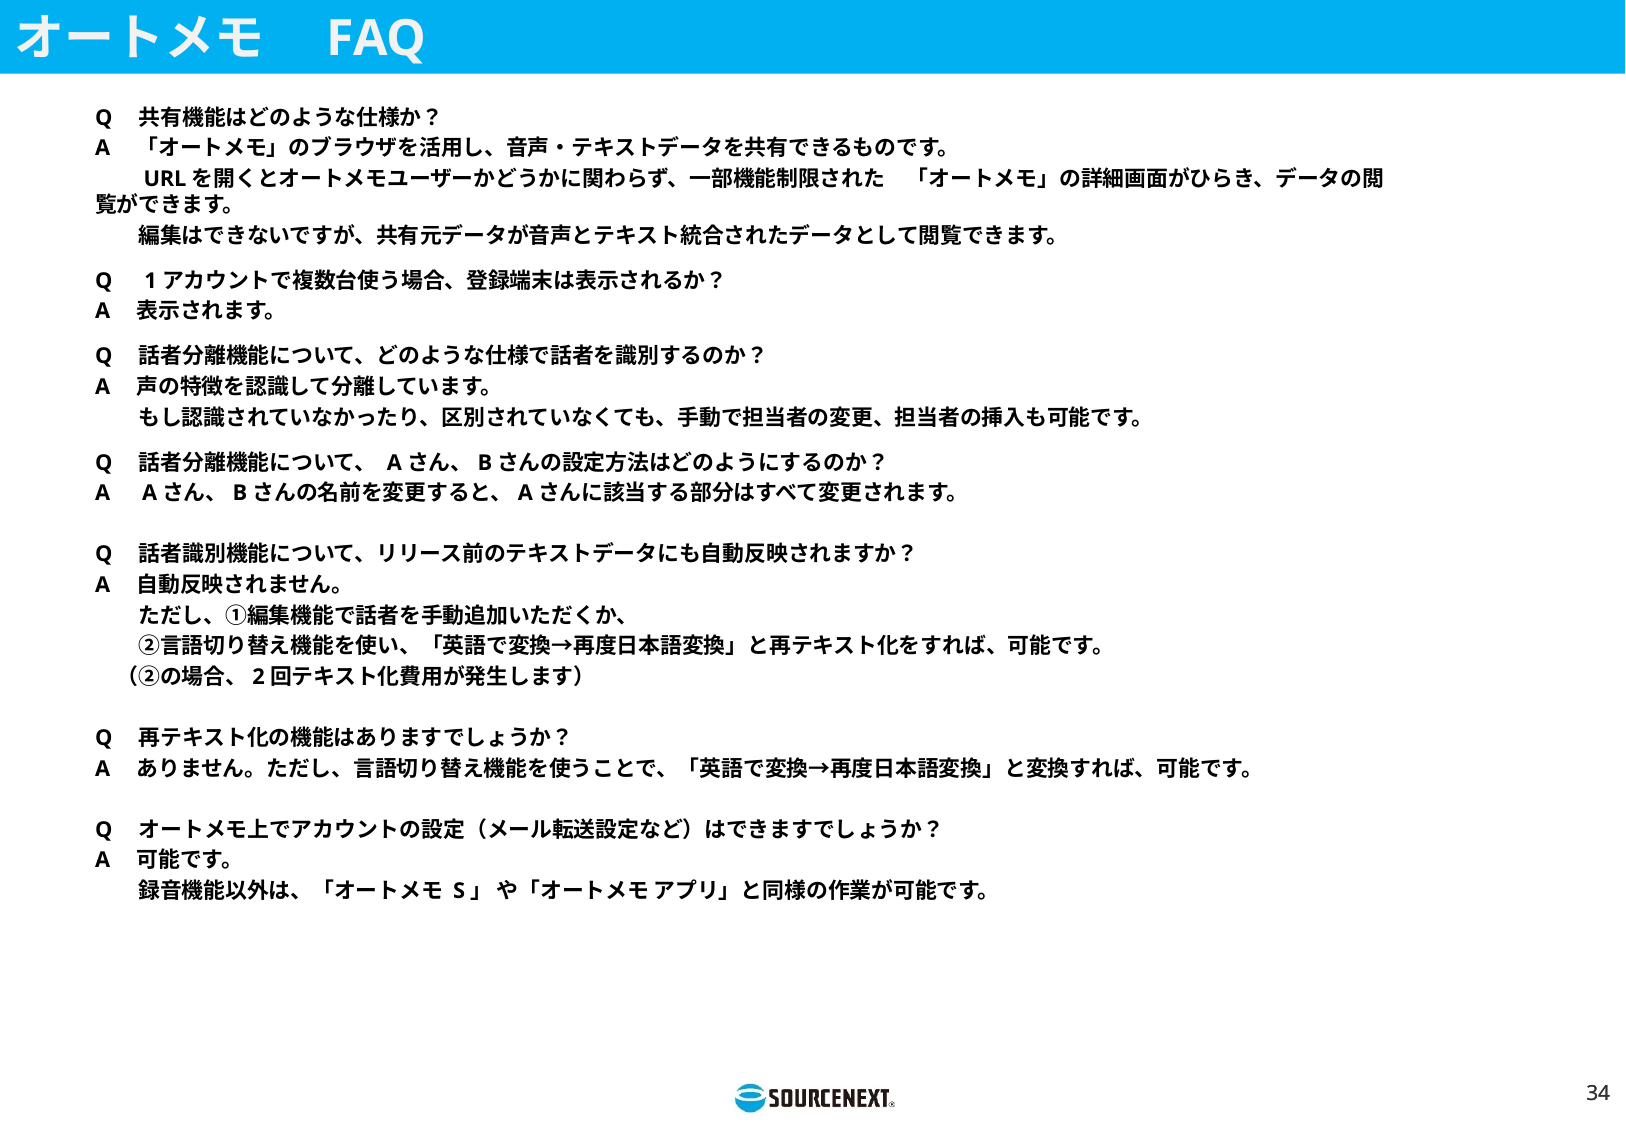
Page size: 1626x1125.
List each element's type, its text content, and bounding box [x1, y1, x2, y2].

text_box Q 共有機能はどのような仕様か？ A 「オートメモ」のブラウザを活用し、音声・テキストデータを共有できるものです。 URLを開くとオートメモユーザーかどうかに関わらず、一部機能制限された 「オートメモ」の詳細画面がひらき、データの閲覧ができます。 編集はできないですが、共有元データが音声とテキスト統合されたデータとして閲覧できます。 Q 1アカウントで複数台使う場合、登録端末は表示されるか？ A 表示されます。 Q 話者分離機能について、どのような仕様で話者を識別するのか？ A 声の特徴を認識して分離しています。 もし認識されていなかったり、区別されていなくても、手動で担当者の変更、担当者の挿入も可能です。 Q 話者分離機能について、 Aさん、Bさんの設定方法はどのようにするのか？ A Aさん、Bさんの名前を変更すると、Aさんに該当する部分はすべて変更されます。 Q 話者識別機能について、リリース前のテキストデータにも自動反映されますか？ A 自動反映されません。 ただし、①編集機能で話者を手動追加いただくか、 ②言語切り替え機能を使い、「英語で変換→再度日本語変換」と再テキスト化をすれば、可能です。 （②の場合、2回テキスト化費用が発生します） Q 再テキスト化の機能はありますでしょうか？ A ありません。ただし、言語切り替え機能を使うことで、「英語で変換→再度日本語変換」と変換すれば、可能です。 Q オートメモ上でアカウントの設定（メール転送設定など）はできますでしょうか？ A 可能です。 録音機能以外は、「オートメモ S」 や「オートメモ アプリ」と同様の作業が可能です。 [80, 95, 1416, 911]
picture [719, 1072, 906, 1121]
text_box オートメモ FAQ [0, 0, 1625, 74]
